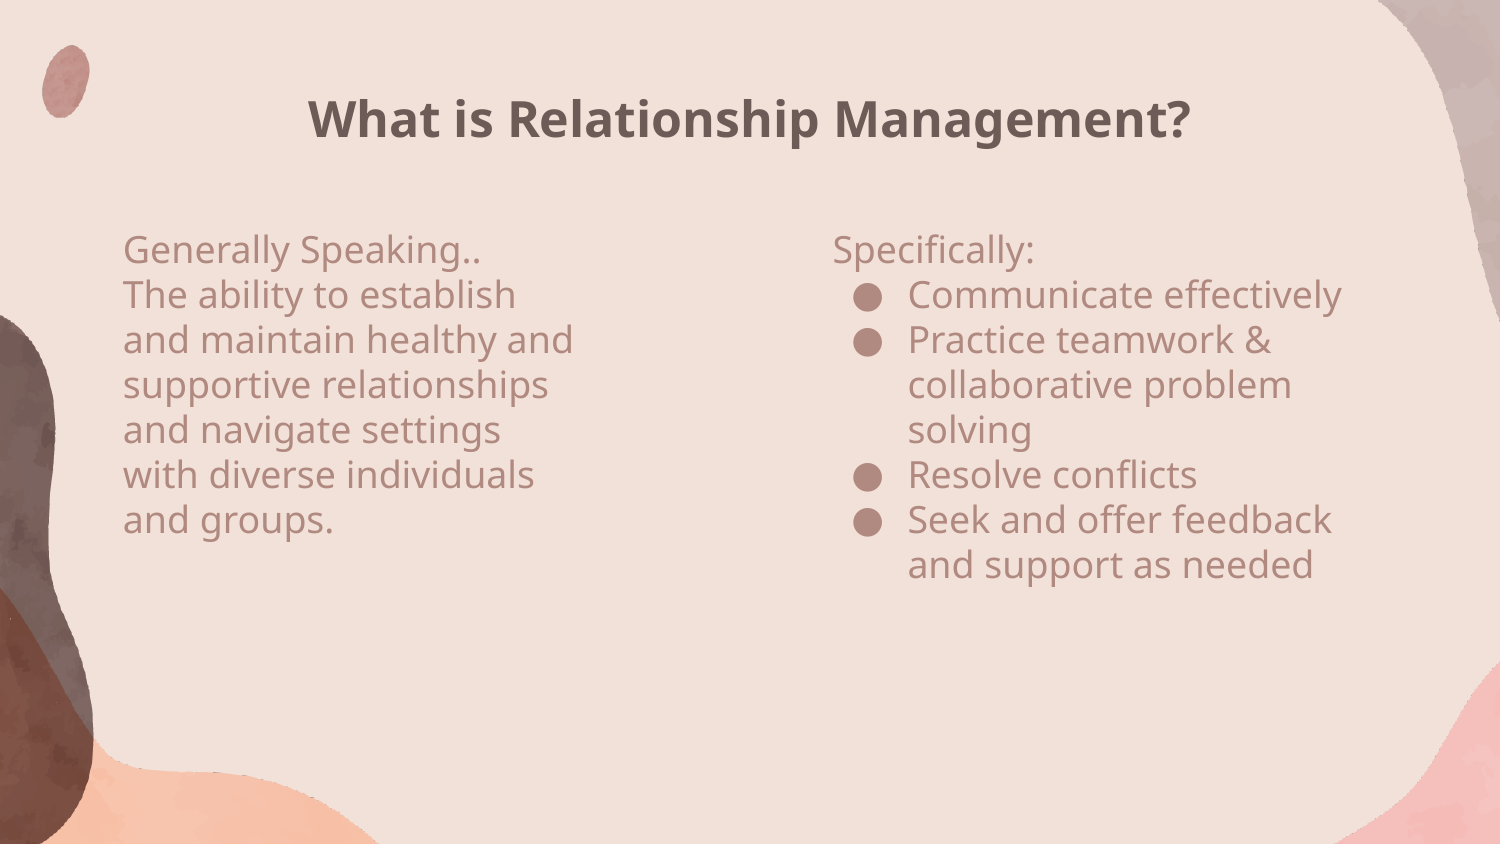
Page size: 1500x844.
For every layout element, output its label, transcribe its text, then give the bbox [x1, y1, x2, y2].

text_box Generally Speaking.. The ability to establish and maintain healthy and supportive relationships and navigate settings with diverse individuals and groups. [107, 210, 594, 633]
picture [0, 0, 1500, 844]
title What is Relationship Management? [118, 72, 1382, 167]
text_box Specifically: Communicate effectively Practice teamwork & collaborative problem solving Resolve conflicts Seek and offer feedback and support as needed [817, 210, 1393, 683]
